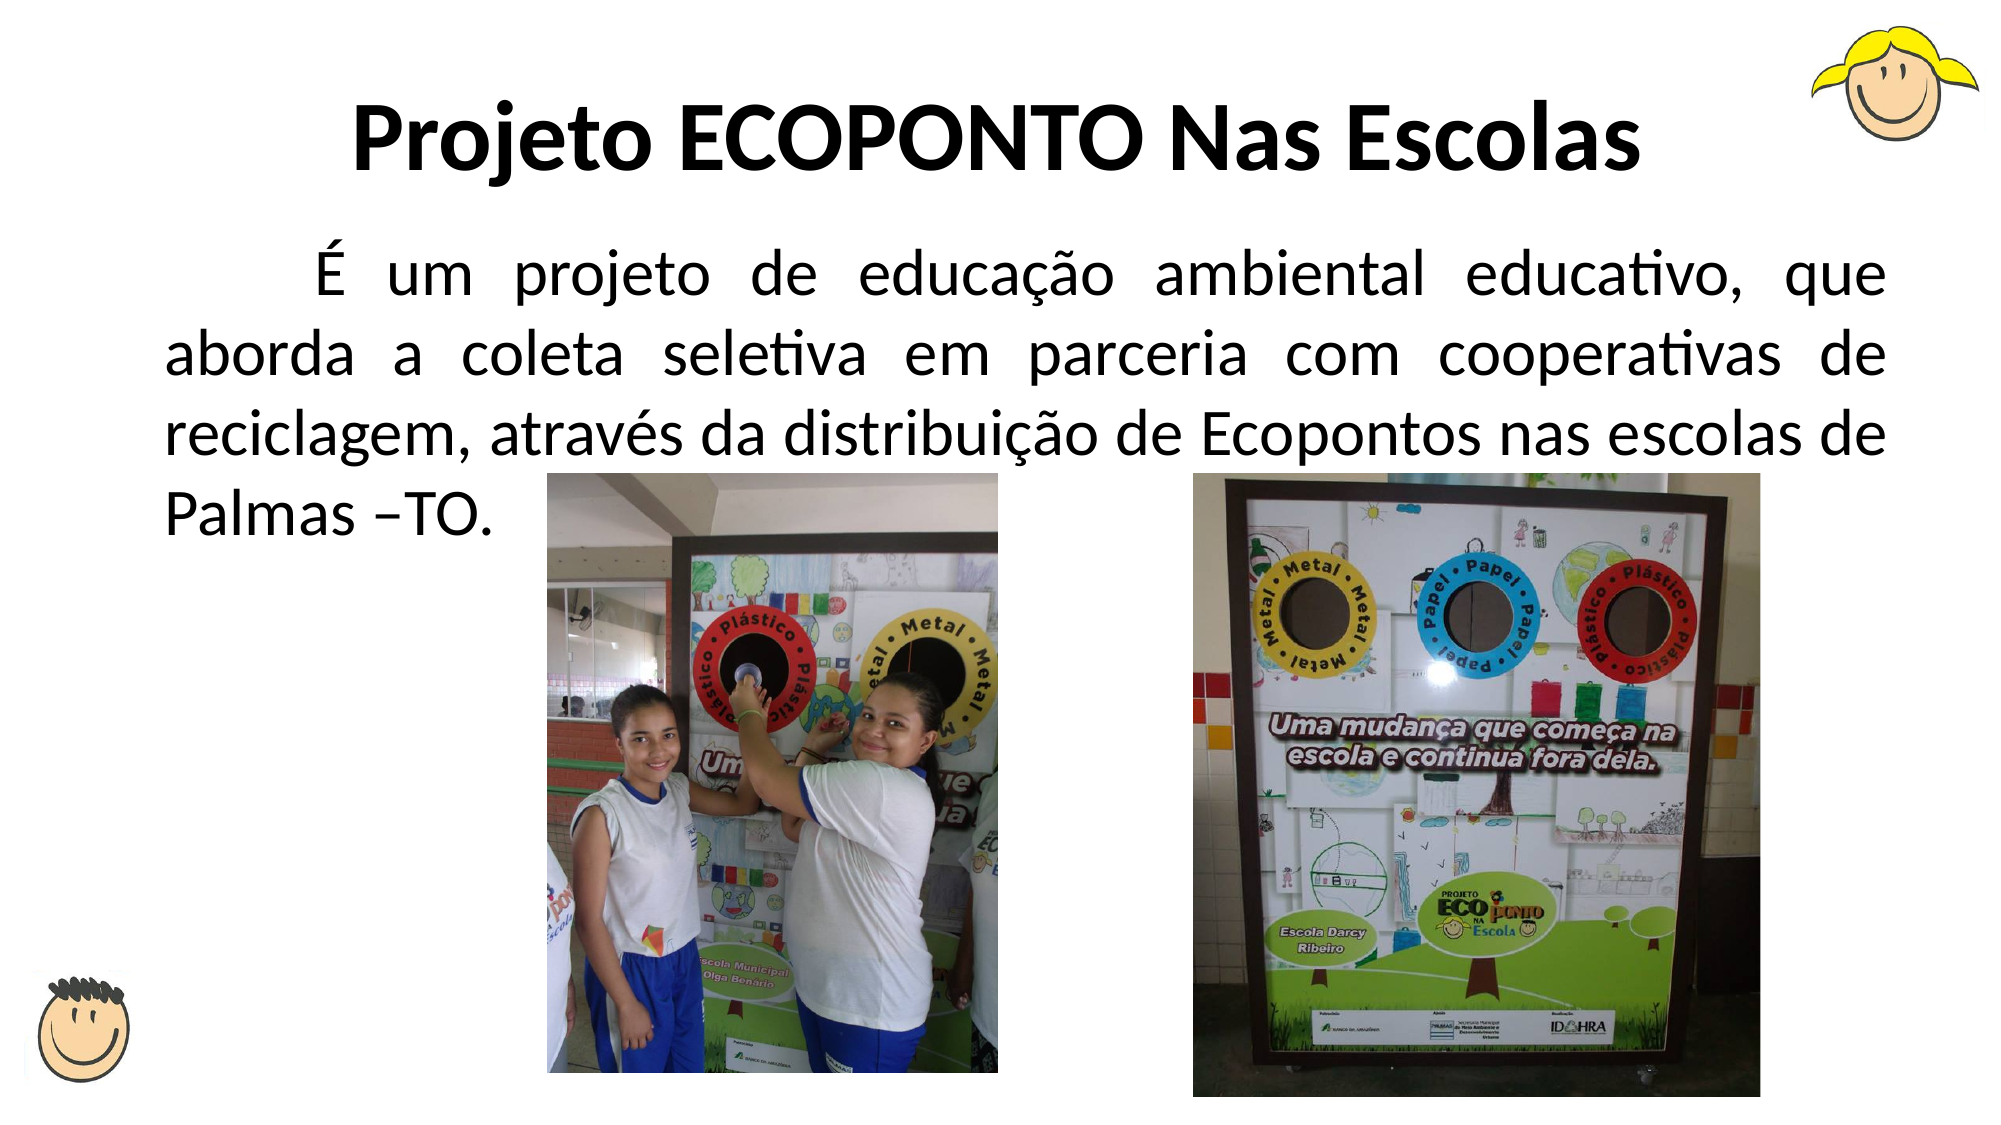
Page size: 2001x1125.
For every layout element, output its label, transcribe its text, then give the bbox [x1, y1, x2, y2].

picture [1192, 473, 1761, 1097]
picture [24, 970, 161, 1088]
text_box É um projeto de educação ambiental educativo, que aborda a coleta seletiva em parceria com cooperativas de reciclagem, através da distribuição de Ecopontos nas escolas de Palmas –TO. [150, 221, 1904, 1086]
picture [546, 473, 998, 1074]
picture [1808, 21, 1987, 148]
text_box Projeto ECOPONTO Nas Escolas [134, 21, 1860, 240]
